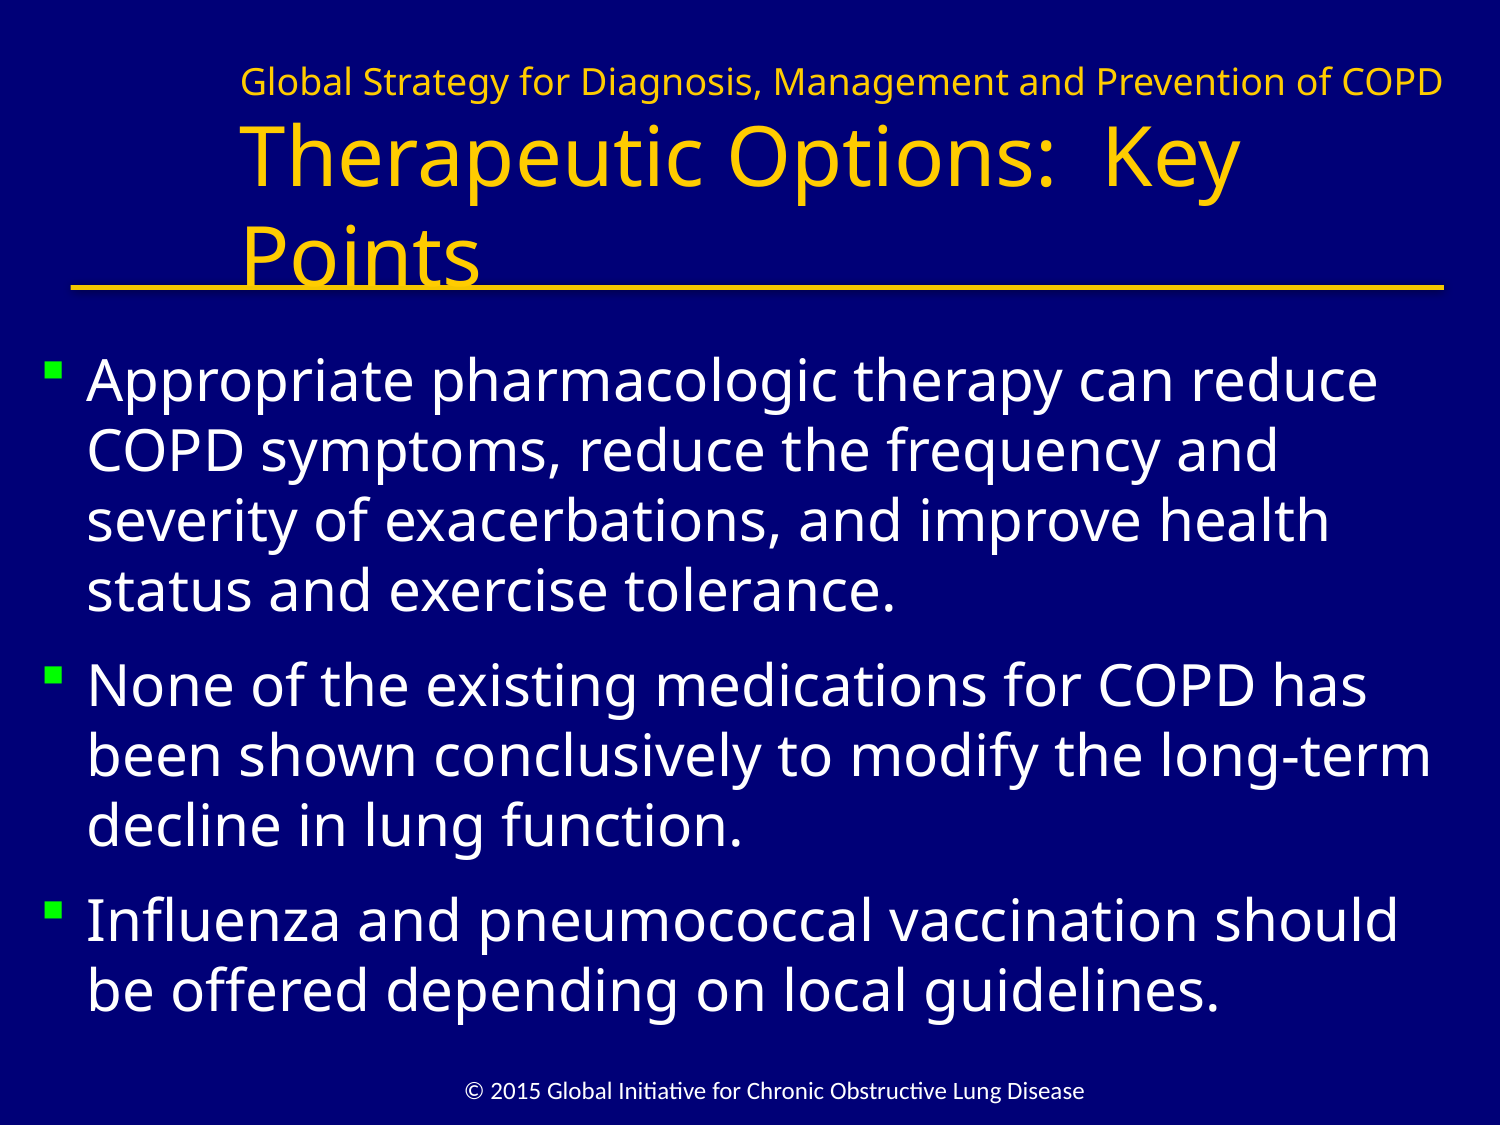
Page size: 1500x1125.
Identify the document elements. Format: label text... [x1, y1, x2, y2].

text_box Global Strategy for Diagnosis, Management and Prevention of COPD Therapeutic Options: Key Points [225, 50, 1475, 311]
text_box © 2015 Global Initiative for Chronic Obstructive Lung Disease [275, 1067, 1275, 1112]
text_box Appropriate pharmacologic therapy can reduce COPD symptoms, reduce the frequency and severity of exacerbations, and improve health status and exercise tolerance. None of the existing medications for COPD has been shown conclusively to modify the long-term decline in lung function. Influenza and pneumococcal vaccination should be offered depending on local guidelines. [24, 335, 1475, 1031]
